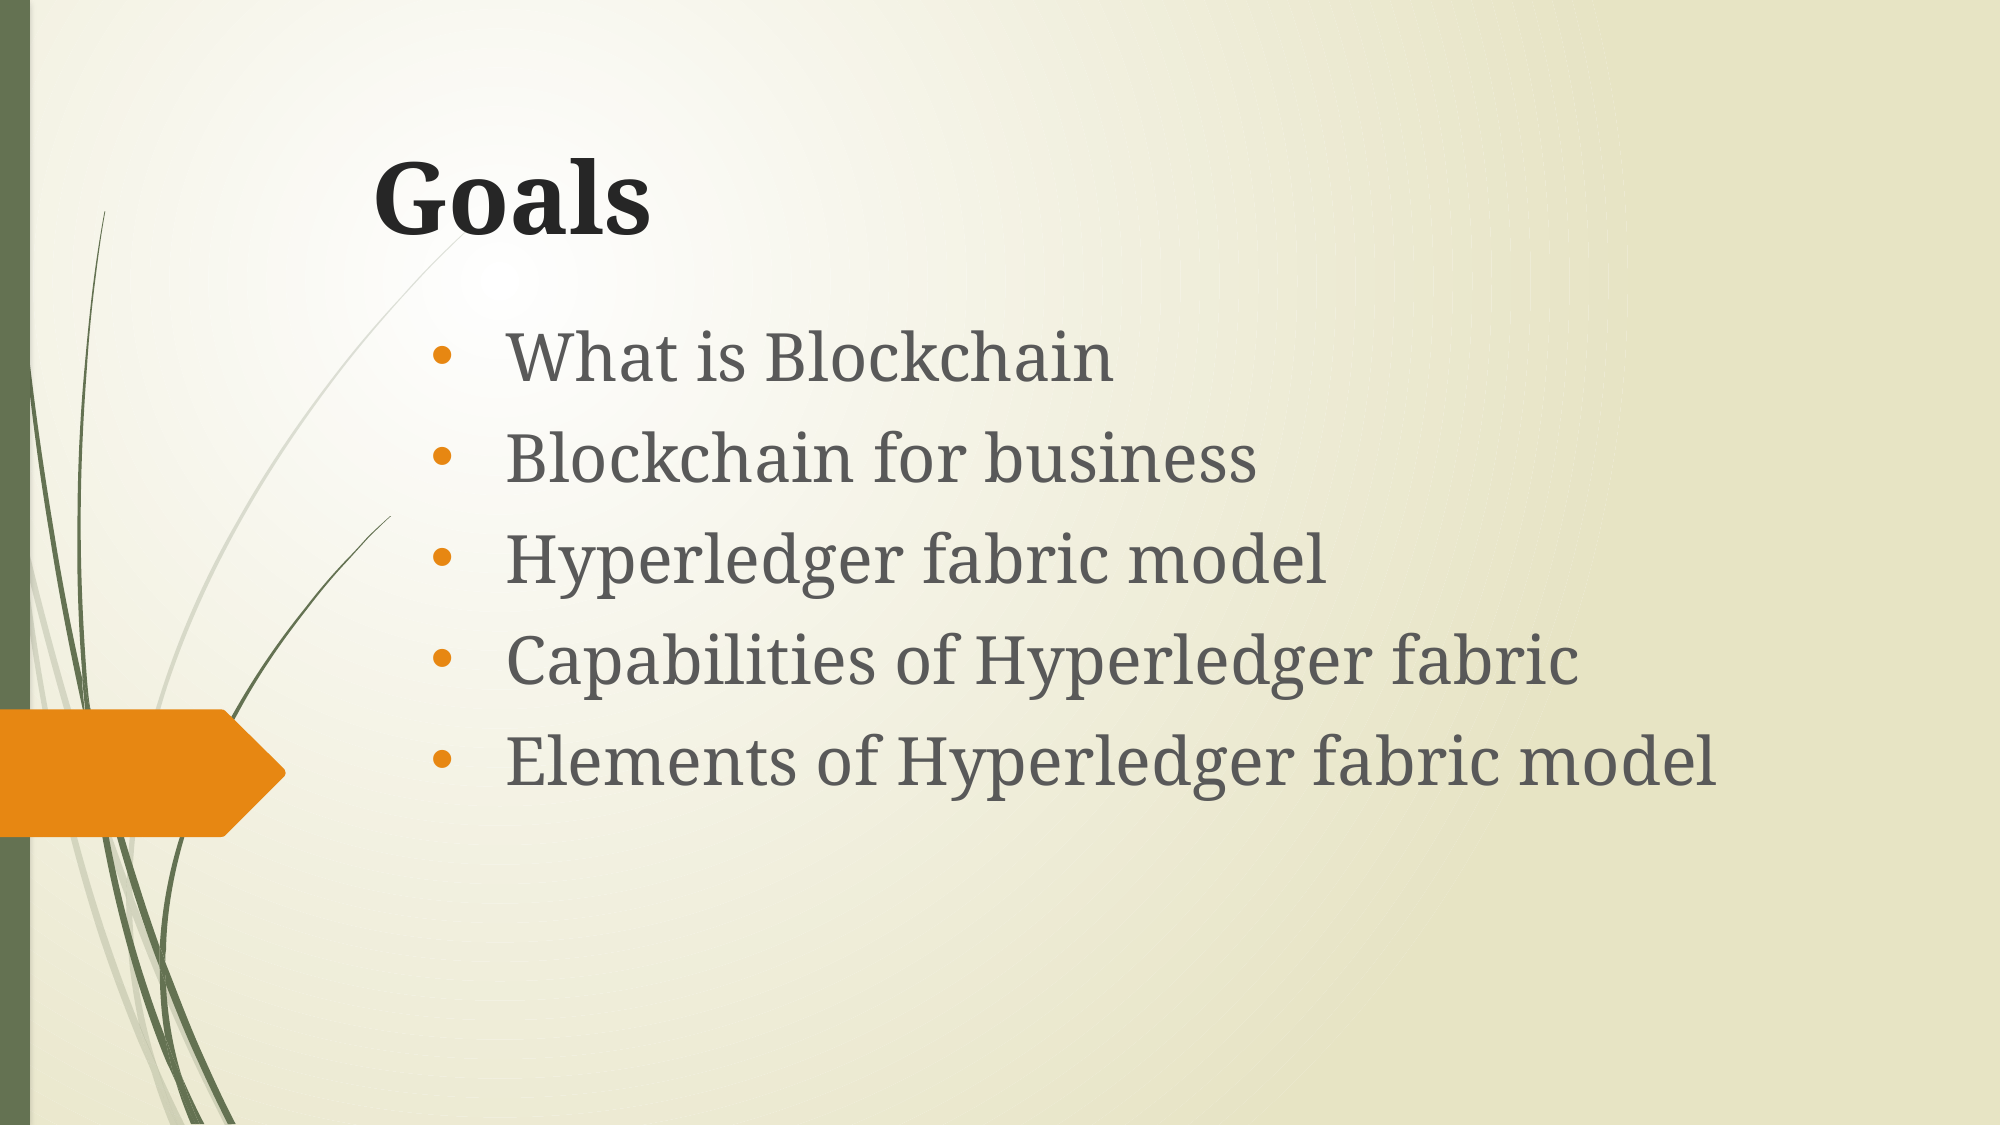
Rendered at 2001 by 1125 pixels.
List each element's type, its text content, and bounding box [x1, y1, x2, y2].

subtitle What is Blockchain Blockchain for business Hyperledger fabric model Capabilities of Hyperledger fabric Elements of Hyperledger fabric model [415, 307, 1819, 864]
text_box Goals [356, 74, 1291, 263]
